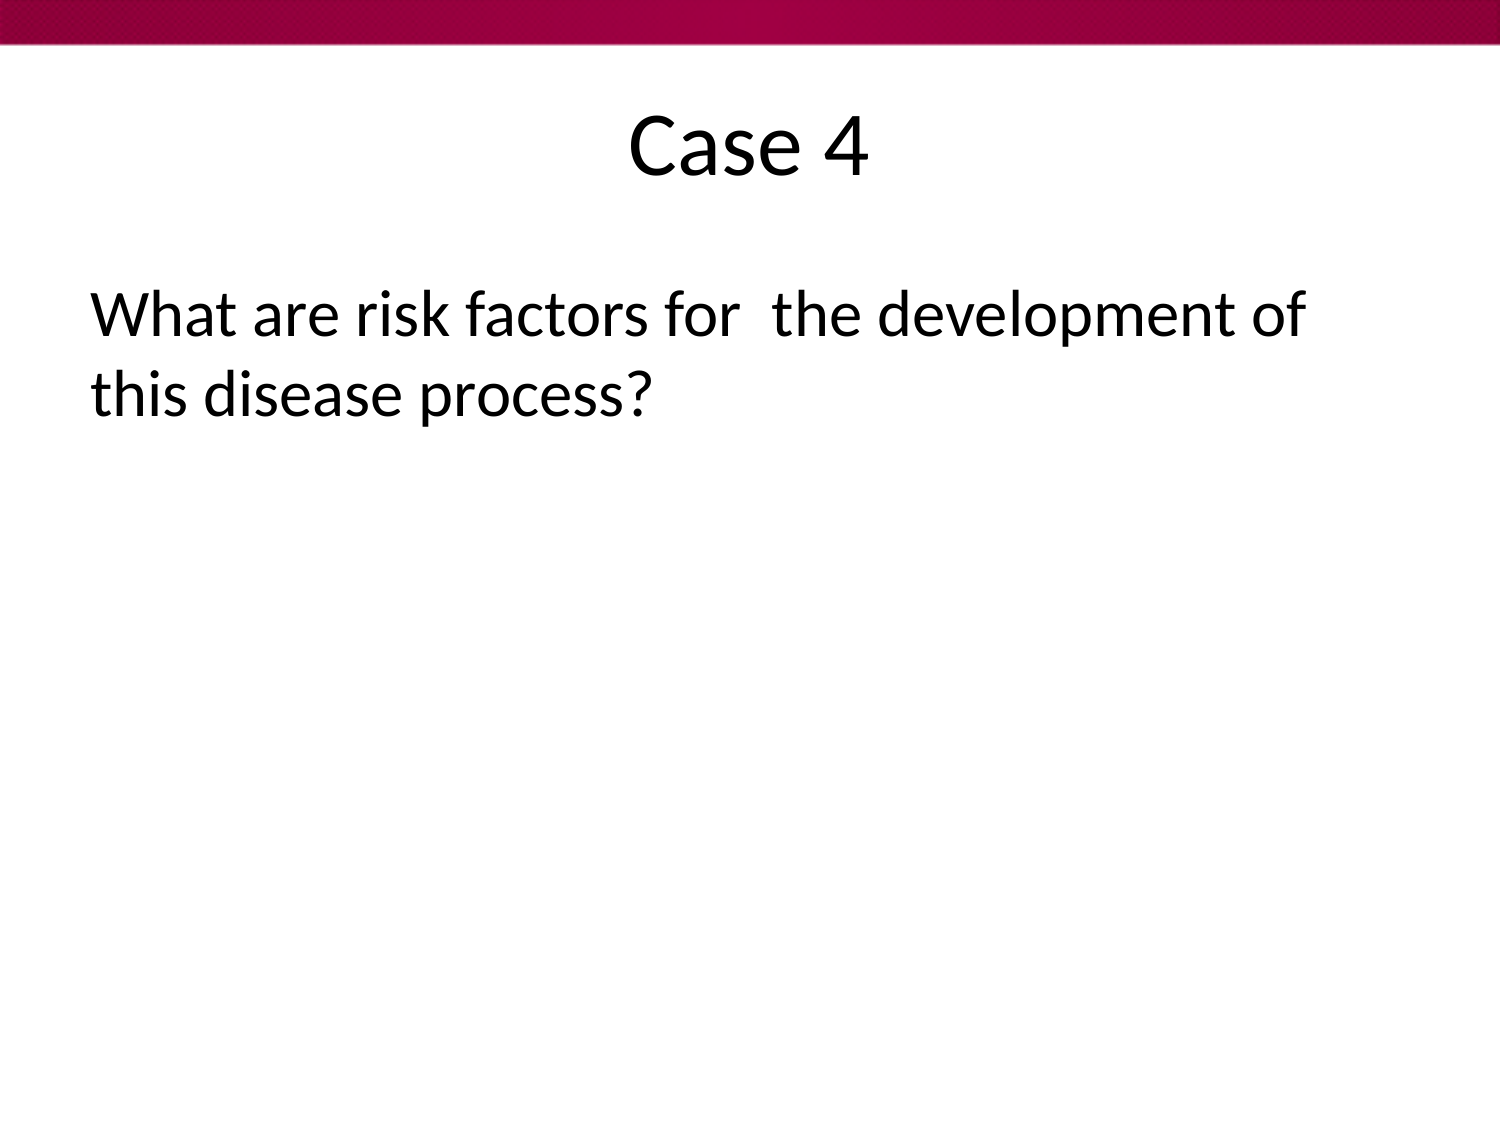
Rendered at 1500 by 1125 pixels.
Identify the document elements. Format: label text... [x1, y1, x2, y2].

title Case 4 [75, 45, 1425, 233]
picture [0, 0, 1500, 1125]
list What are risk factors for the development of this disease process? [75, 262, 1425, 1005]
